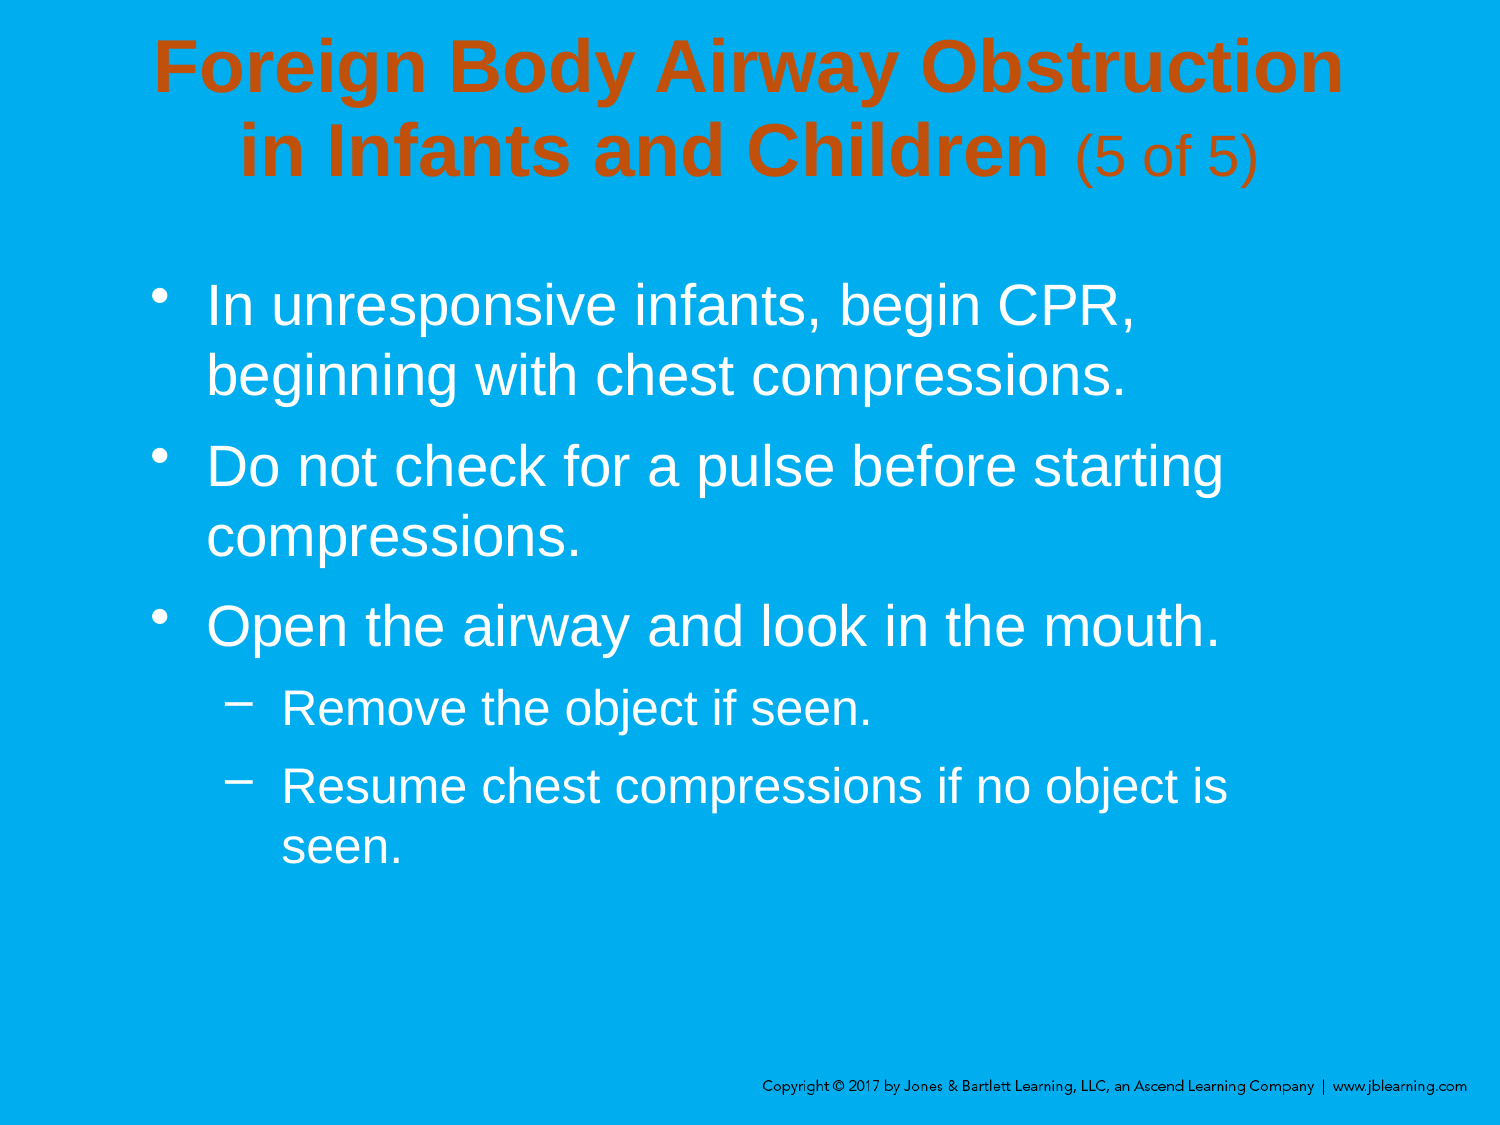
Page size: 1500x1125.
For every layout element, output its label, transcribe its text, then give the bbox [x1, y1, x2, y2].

title Foreign Body Airway Obstruction in Infants and Children (5 of 5) [112, 37, 1388, 188]
list In unresponsive infants, begin CPR, beginning with chest compressions. Do not check for a pulse before starting compressions. Open the airway and look in the mouth. Remove the object if seen. Resume chest compressions if no object is seen. [111, 236, 1389, 1027]
